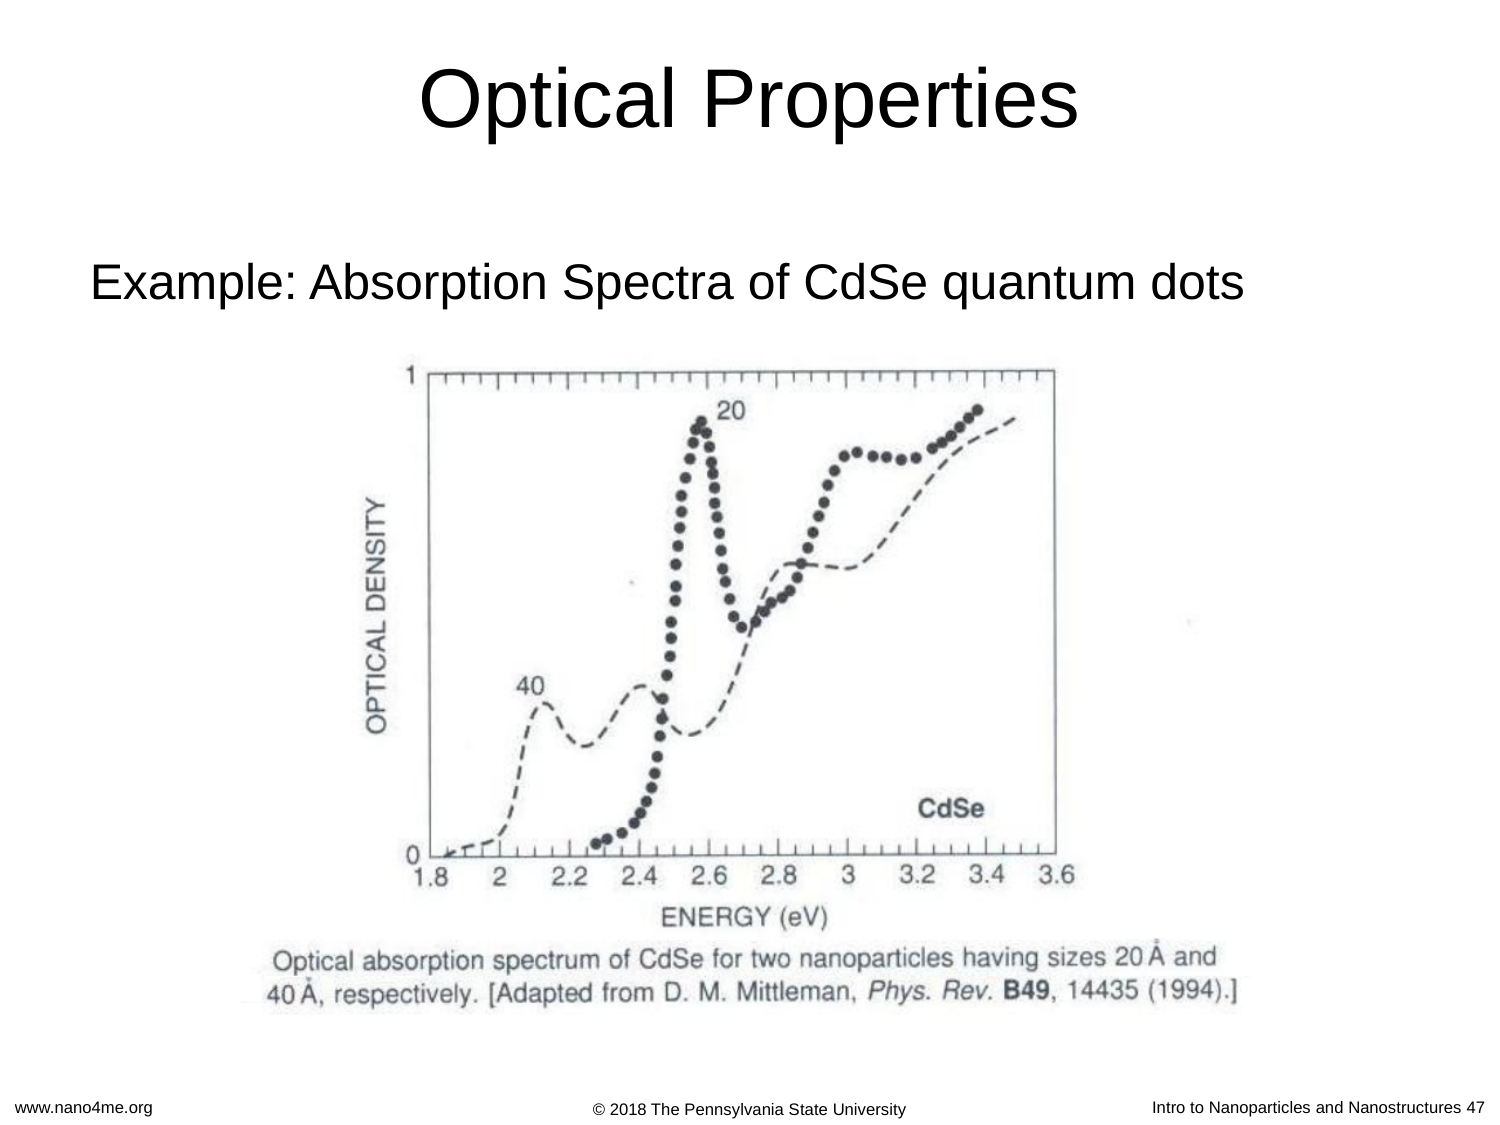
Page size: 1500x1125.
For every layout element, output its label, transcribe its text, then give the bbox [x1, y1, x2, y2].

picture [237, 349, 1263, 1017]
title Optical Properties [75, 0, 1425, 188]
text_box Example: Absorption Spectra of CdSe quantum dots [74, 241, 1425, 480]
